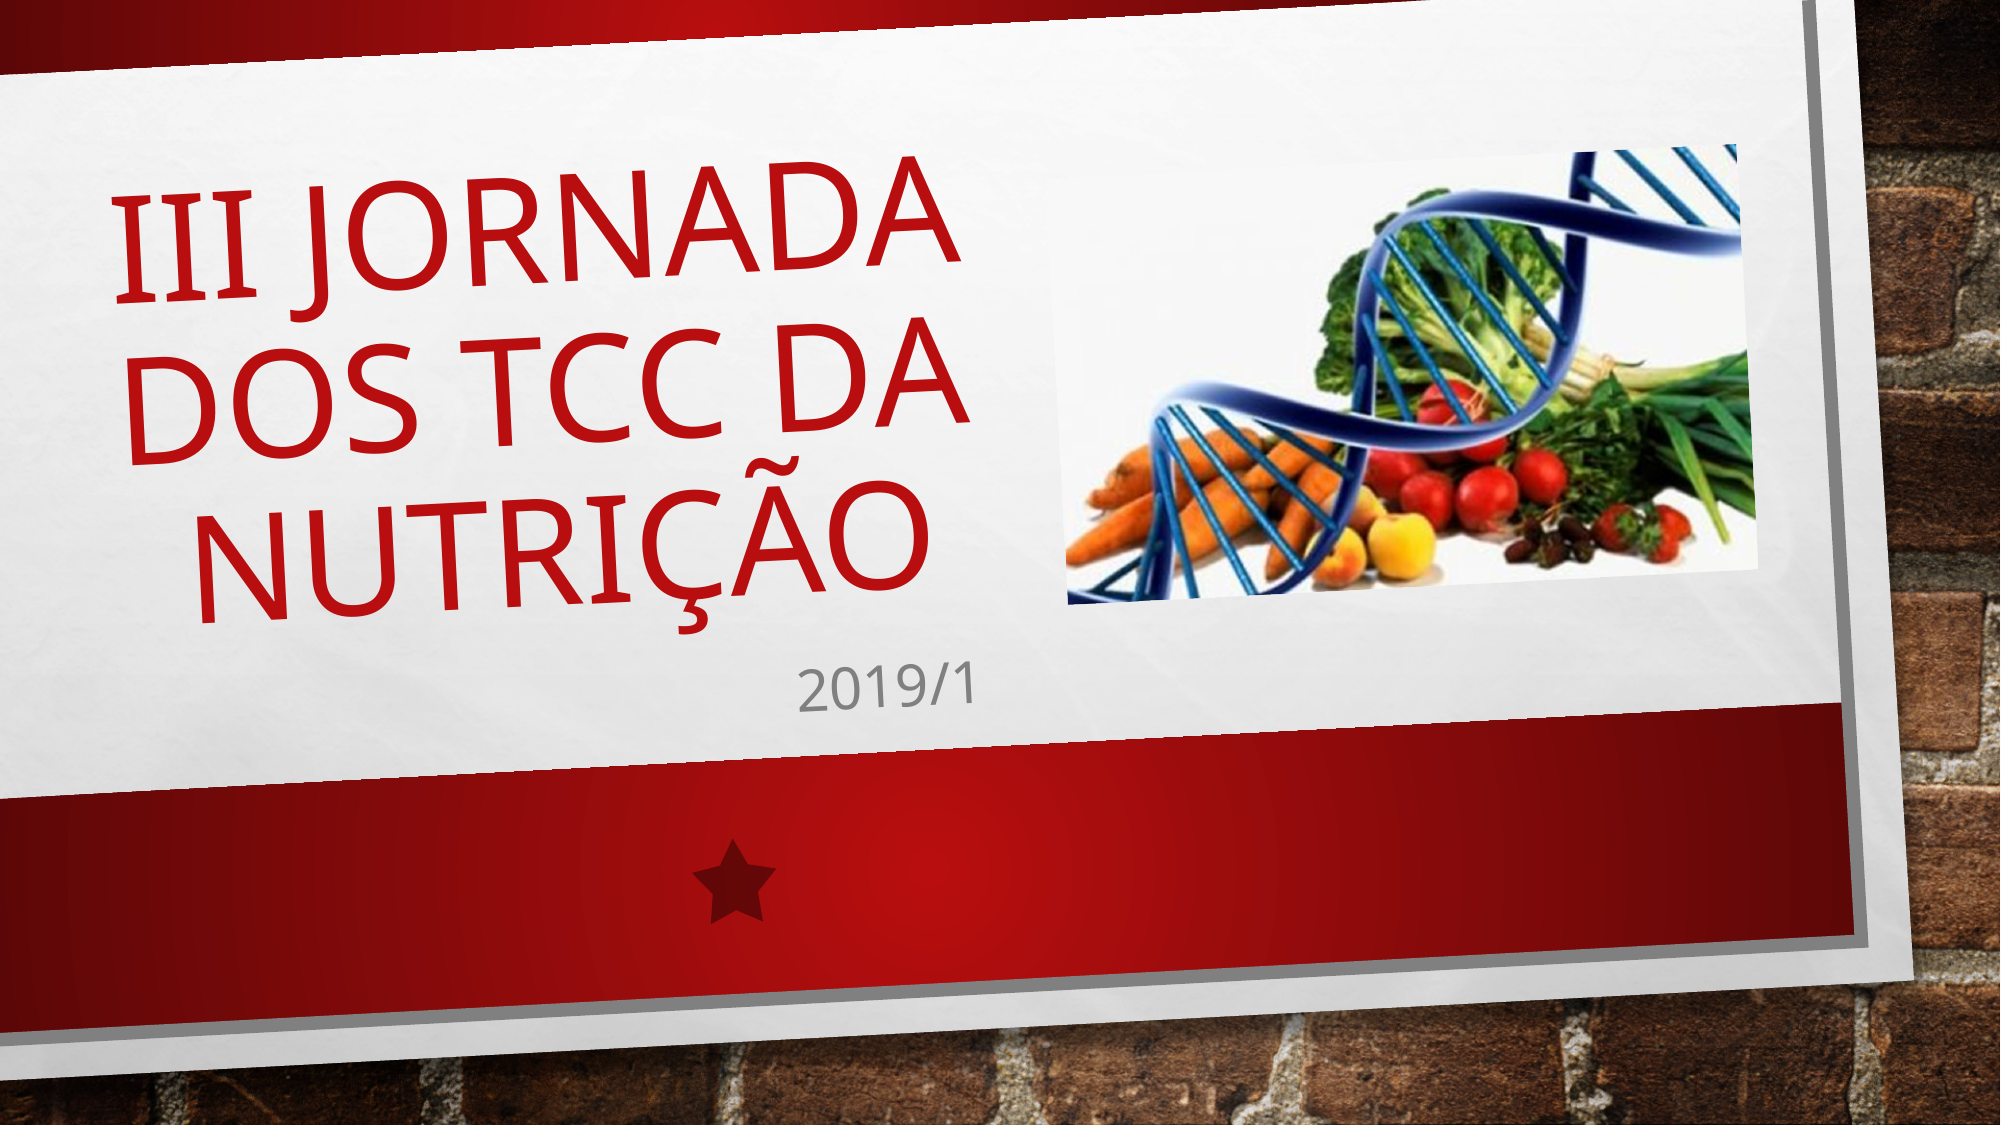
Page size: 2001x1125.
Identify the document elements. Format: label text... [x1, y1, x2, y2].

picture [0, 0, 2000, 1125]
title III Jornada dos tcc DA NUTRIÇÃO [78, 84, 997, 669]
picture [1047, 144, 1758, 604]
subtitle 2019/1 [107, 622, 1002, 771]
